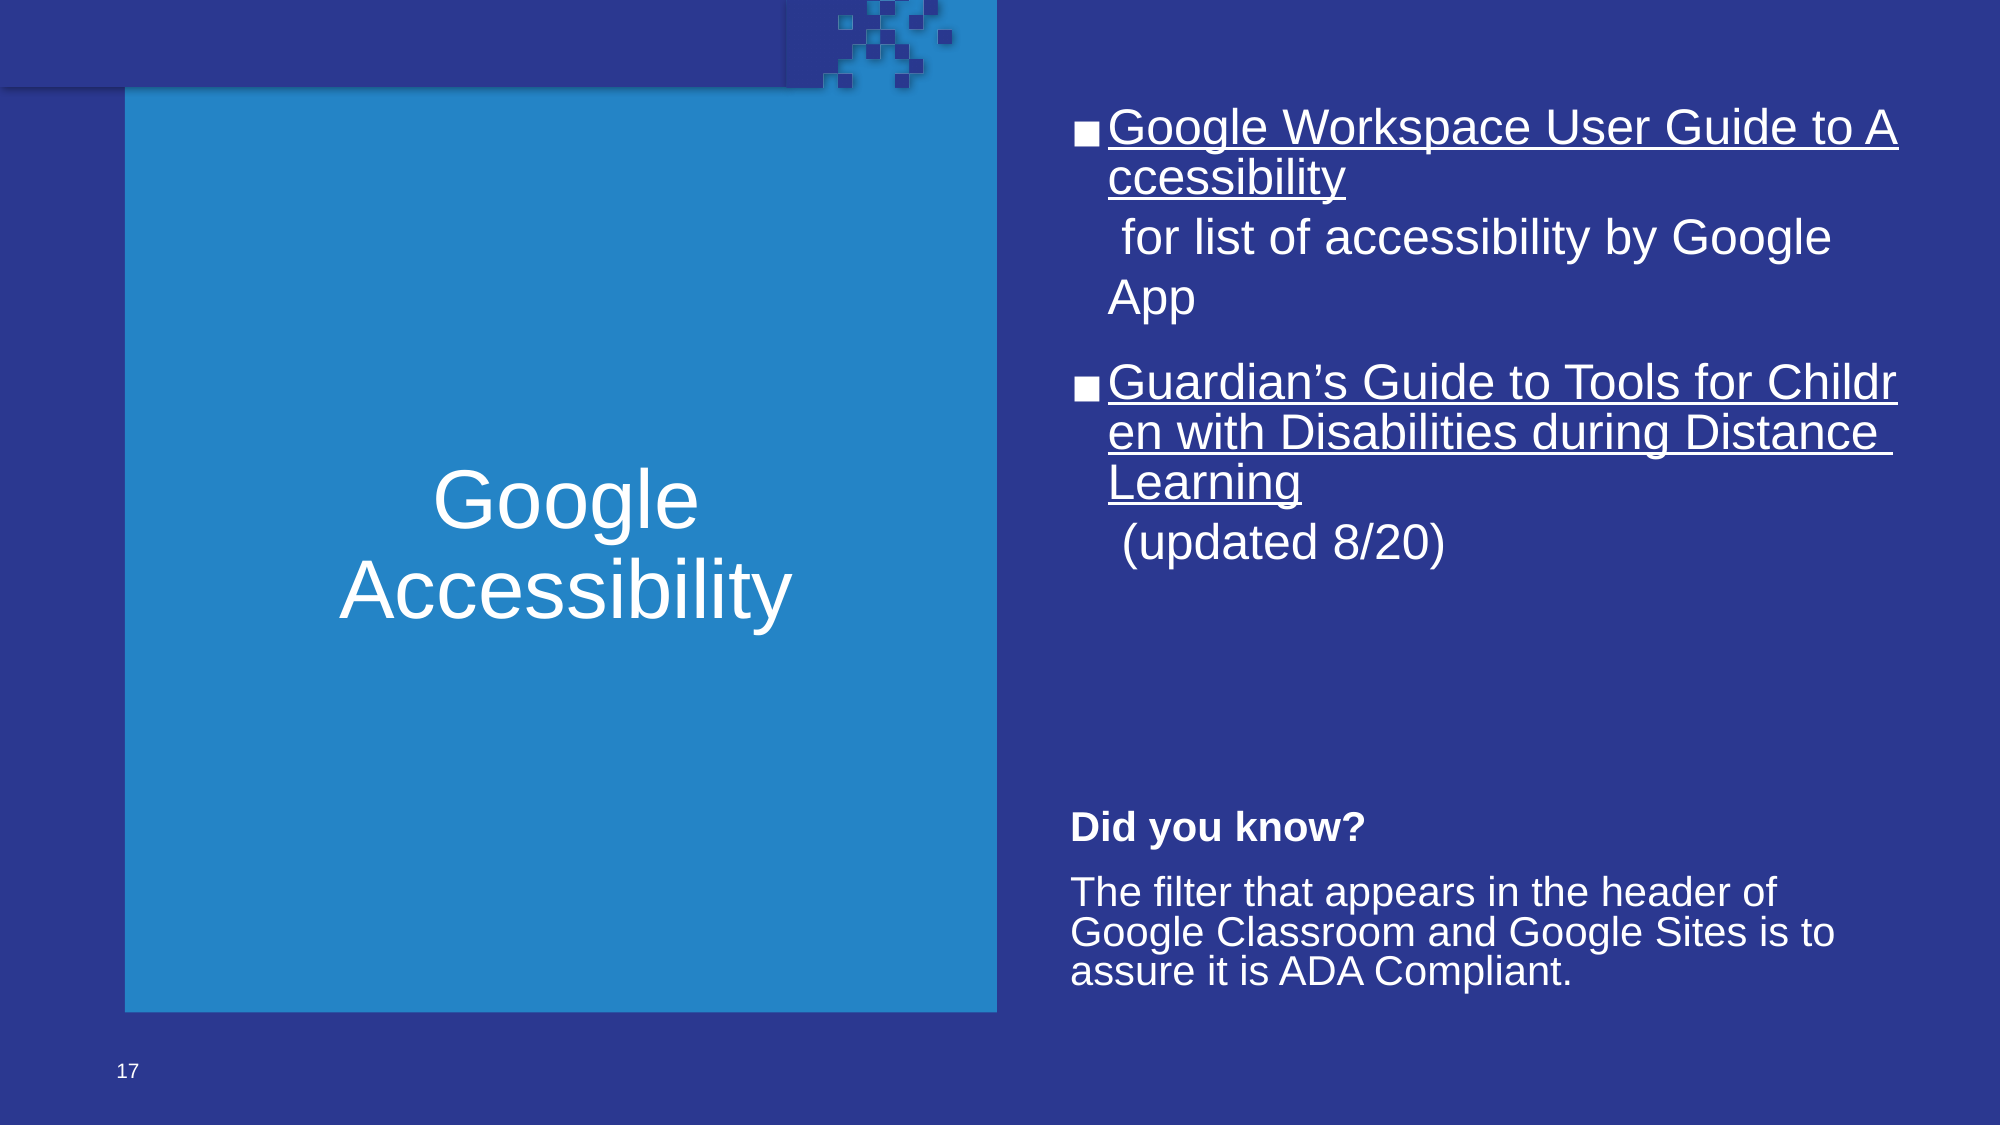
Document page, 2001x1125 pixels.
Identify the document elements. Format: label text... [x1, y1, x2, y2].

list Did you know? The filter that appears in the header of Google Classroom and Google Sites is to assure it is ADA Compliant. [1062, 802, 1913, 1003]
slide_number 17 [103, 1040, 153, 1100]
title Google Accessibility [207, 149, 925, 944]
picture [786, 0, 952, 88]
list Google Workspace User Guide to Accessibility for list of accessibility by Google App Guardian’s Guide to Tools for Children with Disabilities during Distance Learning (updated 8/20) [1062, 86, 1913, 800]
